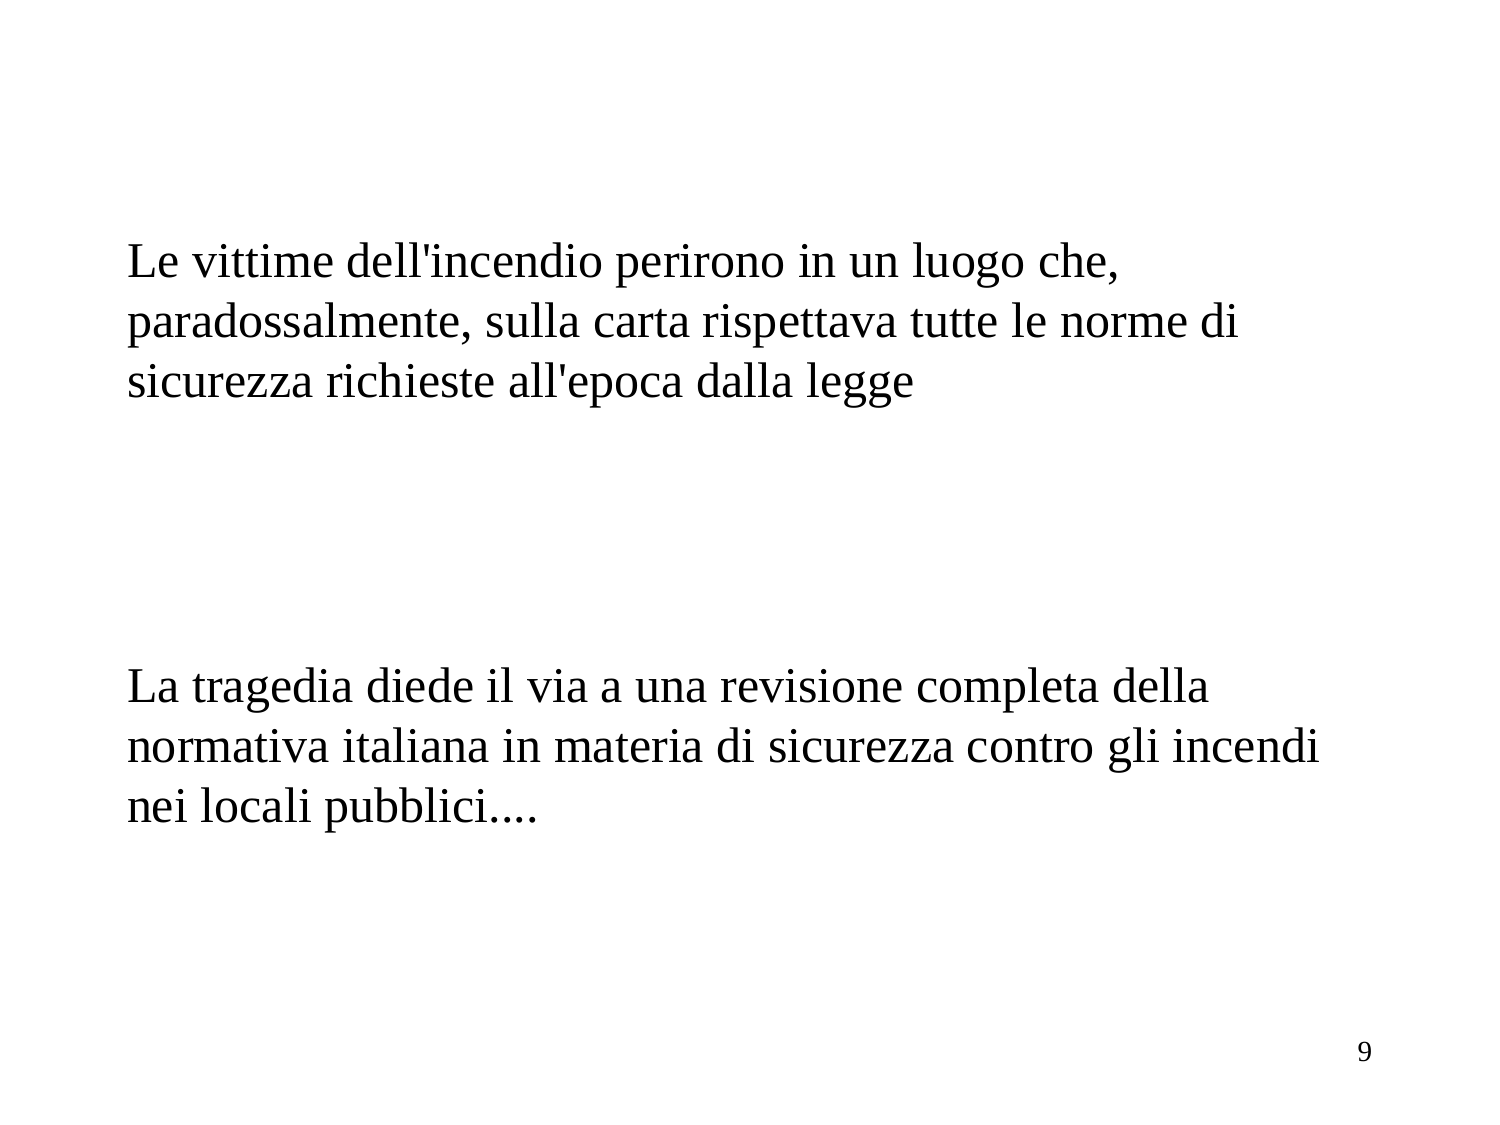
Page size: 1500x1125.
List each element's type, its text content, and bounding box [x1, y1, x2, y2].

text_box La tragedia diede il via a una revisione completa della normativa italiana in materia di sicurezza contro gli incendi nei locali pubblici.... [112, 645, 1365, 840]
slide_number 9 [1074, 1024, 1388, 1101]
text_box Le vittime dell'incendio perirono in un luogo che, paradossalmente, sulla carta rispettava tutte le norme di sicurezza richieste all'epoca dalla legge [112, 219, 1390, 415]
